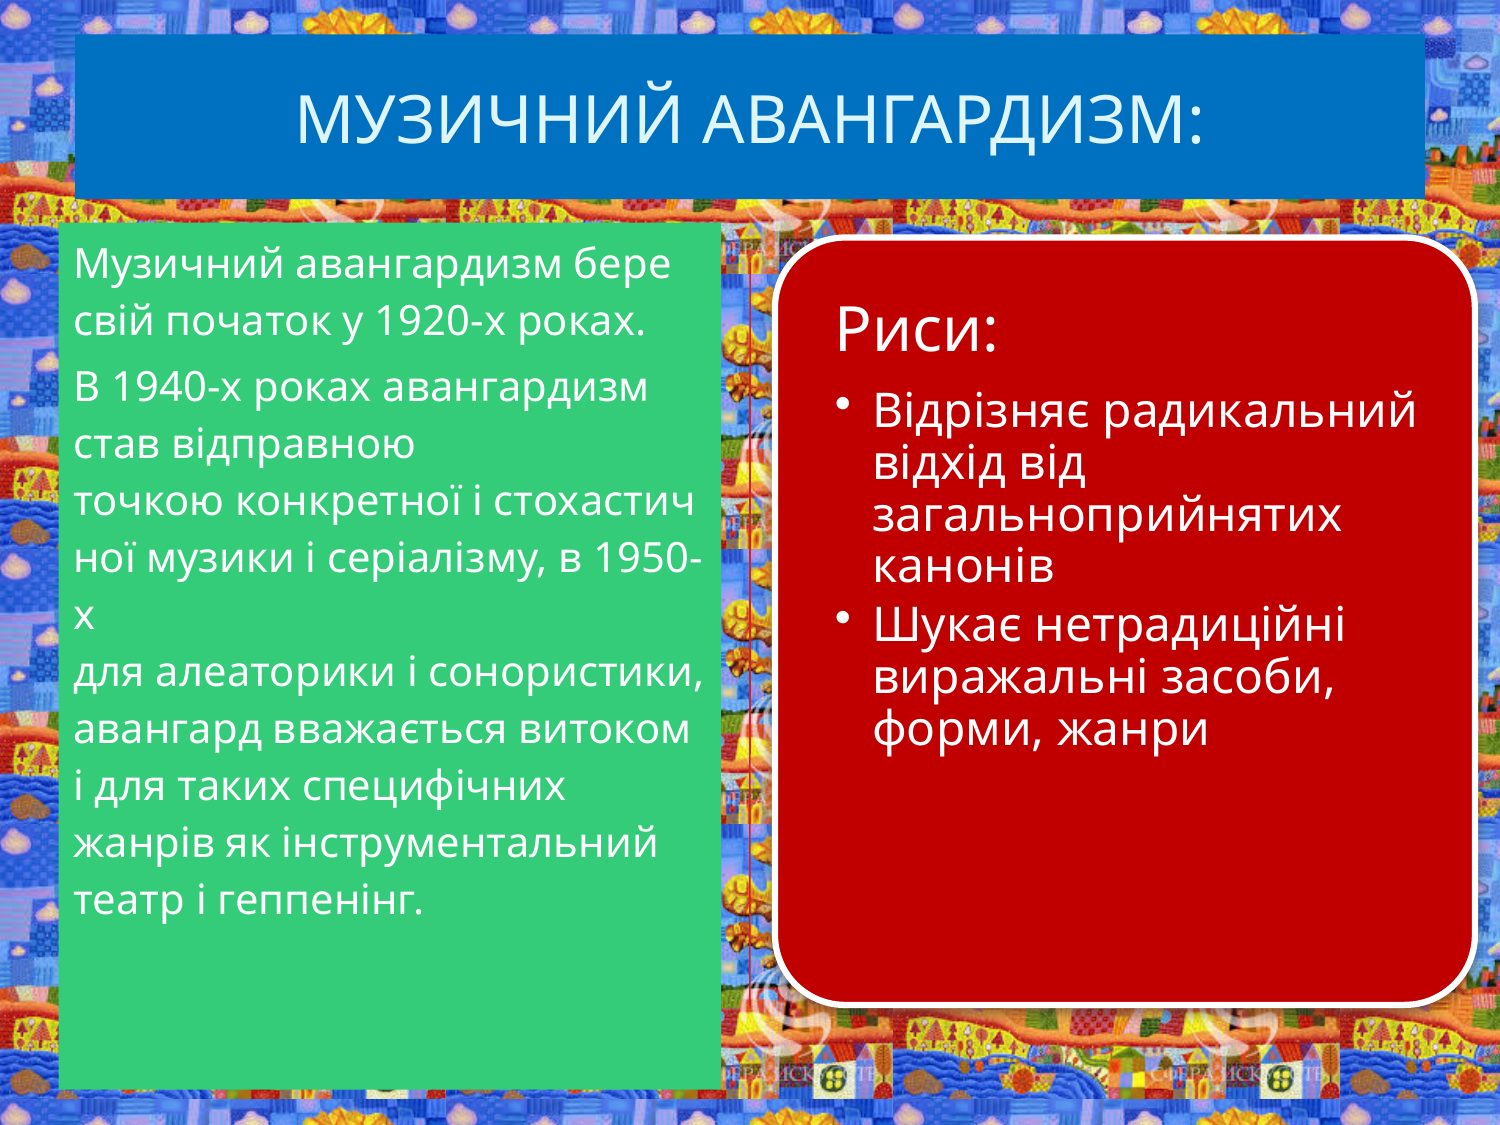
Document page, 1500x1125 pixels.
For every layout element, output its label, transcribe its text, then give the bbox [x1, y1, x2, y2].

picture [0, 0, 1500, 1125]
title Музичний авангардизм: [75, 34, 1425, 200]
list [774, 237, 1476, 1006]
list Музичний авангардизм бере свій початок у 1920-х роках. В 1940-х роках авангардизм став відправною точкою конкретної і стохастичної музики і серіалізму, в 1950-х для алеаторики і сонористики, авангард вважається витоком і для таких специфічних жанрів як інструментальний театр і геппенінг. [58, 222, 722, 1090]
